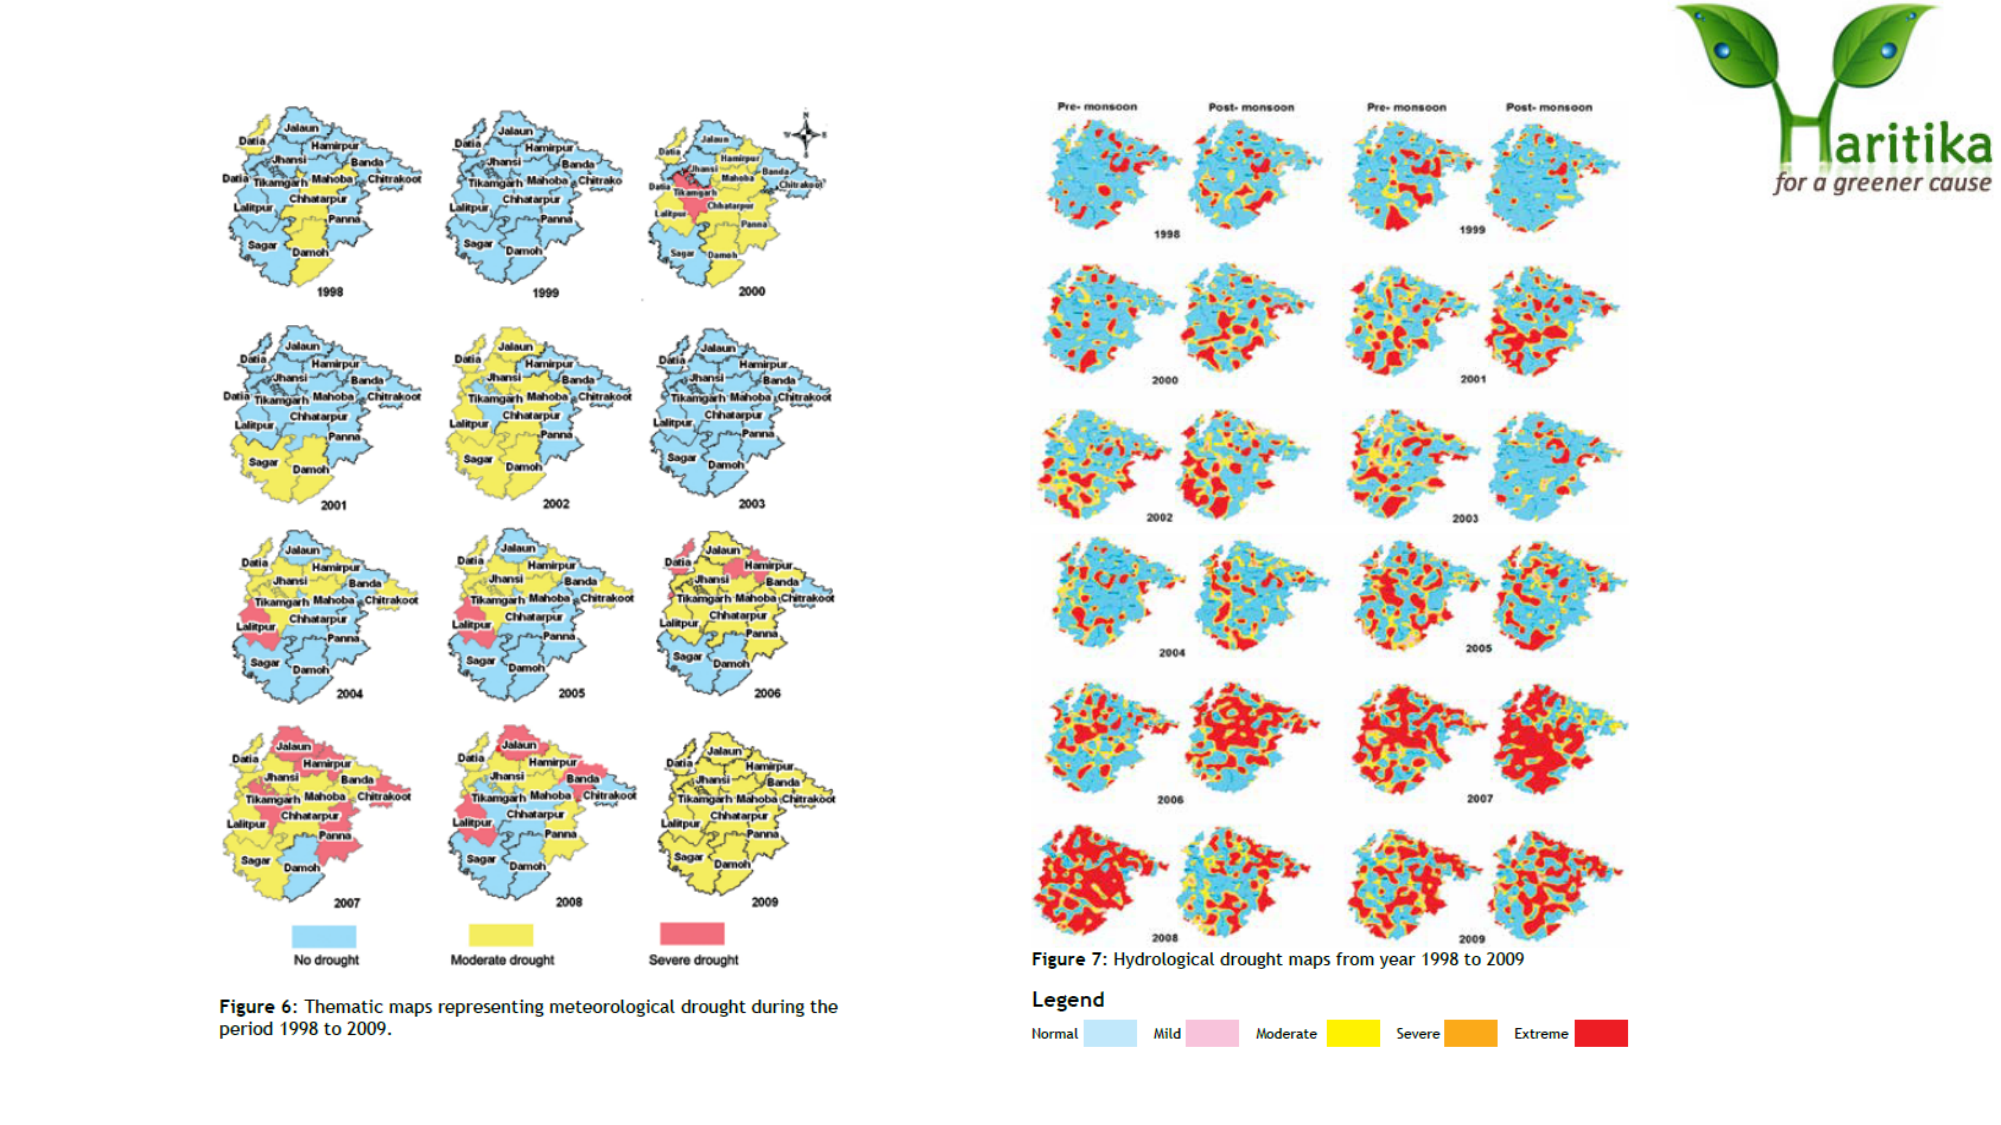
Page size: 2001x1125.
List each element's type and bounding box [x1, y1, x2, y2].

picture [945, 0, 2000, 1059]
picture [143, 82, 885, 1076]
